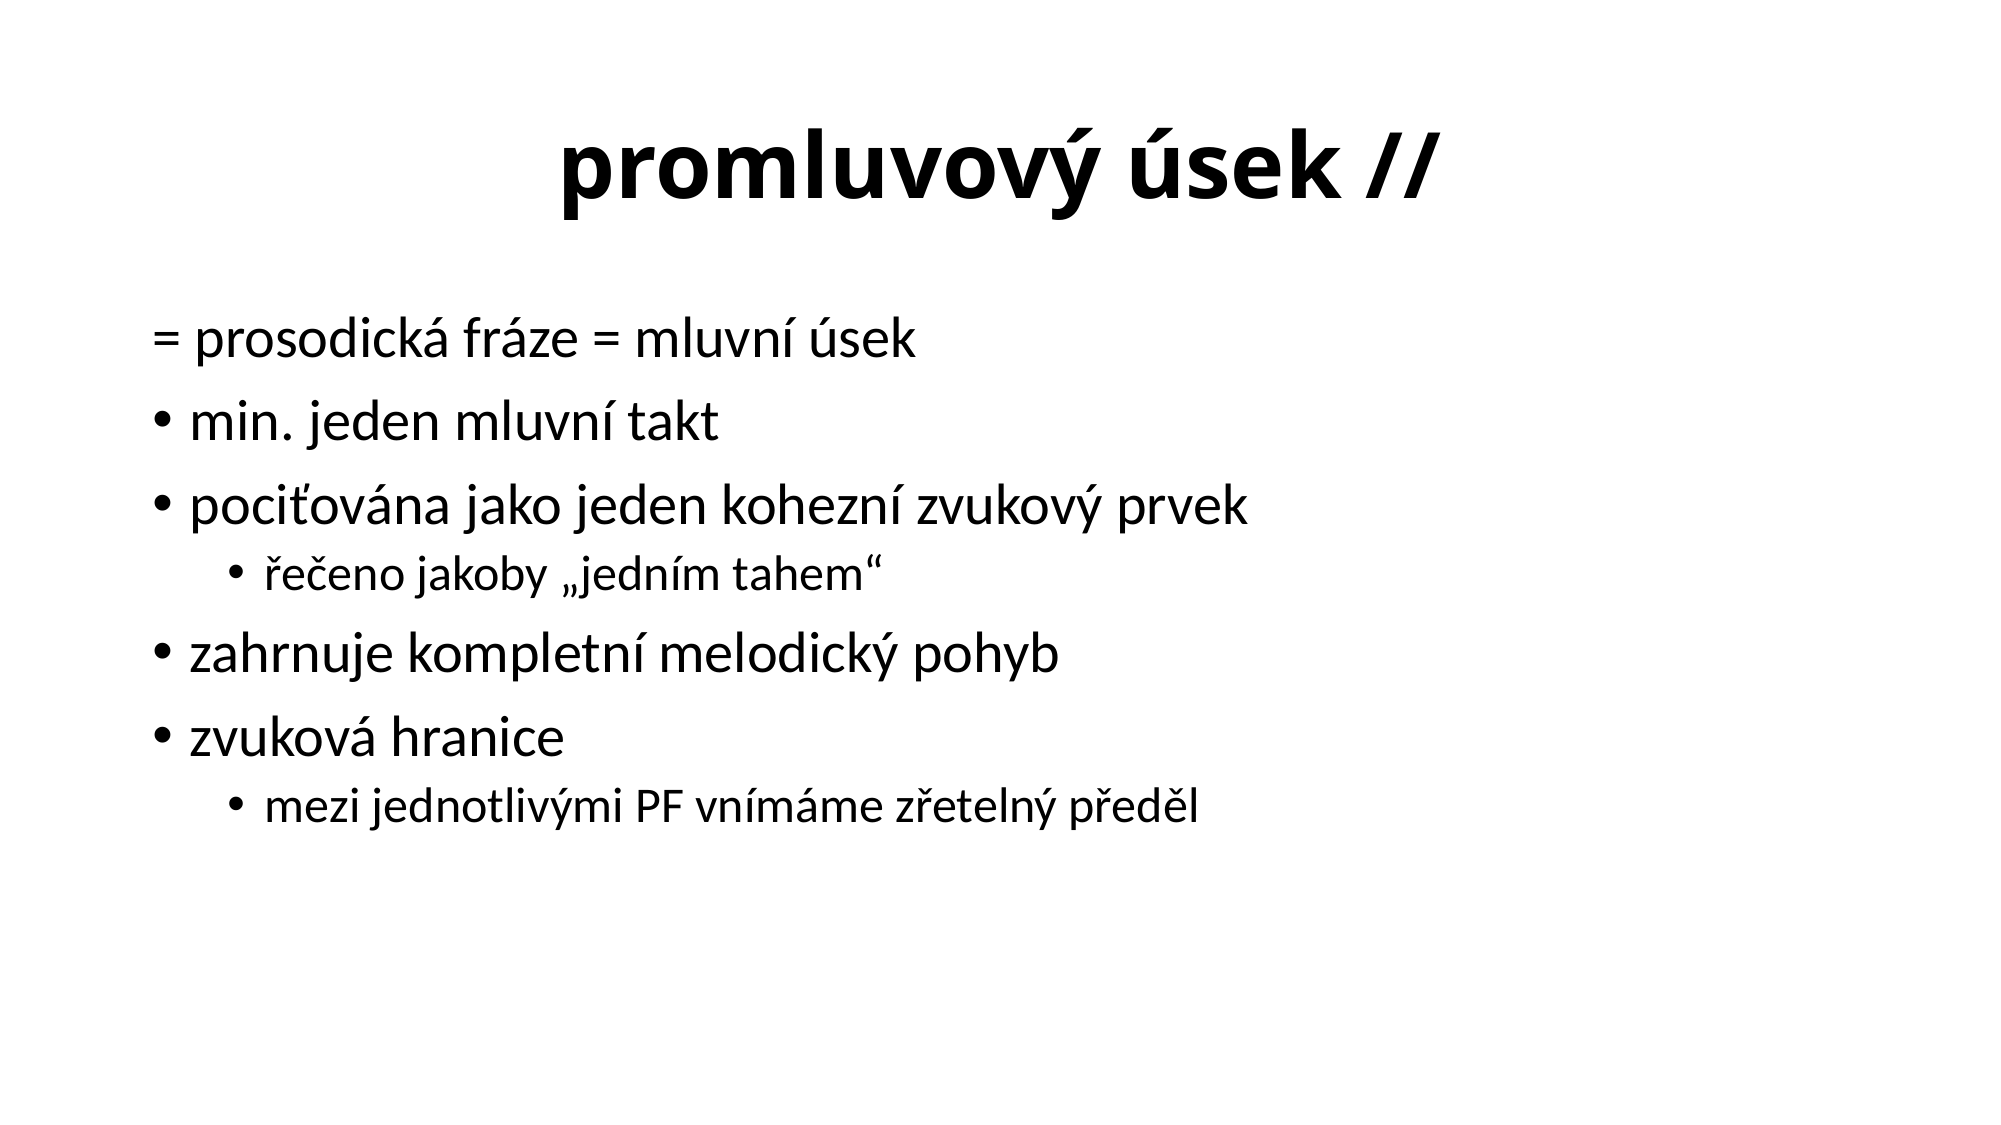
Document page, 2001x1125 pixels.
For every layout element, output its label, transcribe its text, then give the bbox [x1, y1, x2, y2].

list = prosodická fráze = mluvní úsek min. jeden mluvní takt pociťována jako jeden kohezní zvukový prvek řečeno jakoby „jedním tahem“ zahrnuje kompletní melodický pohyb zvuková hranice mezi jednotlivými PF vnímáme zřetelný předěl [137, 299, 1863, 1014]
title promluvový úsek // [137, 59, 1863, 278]
